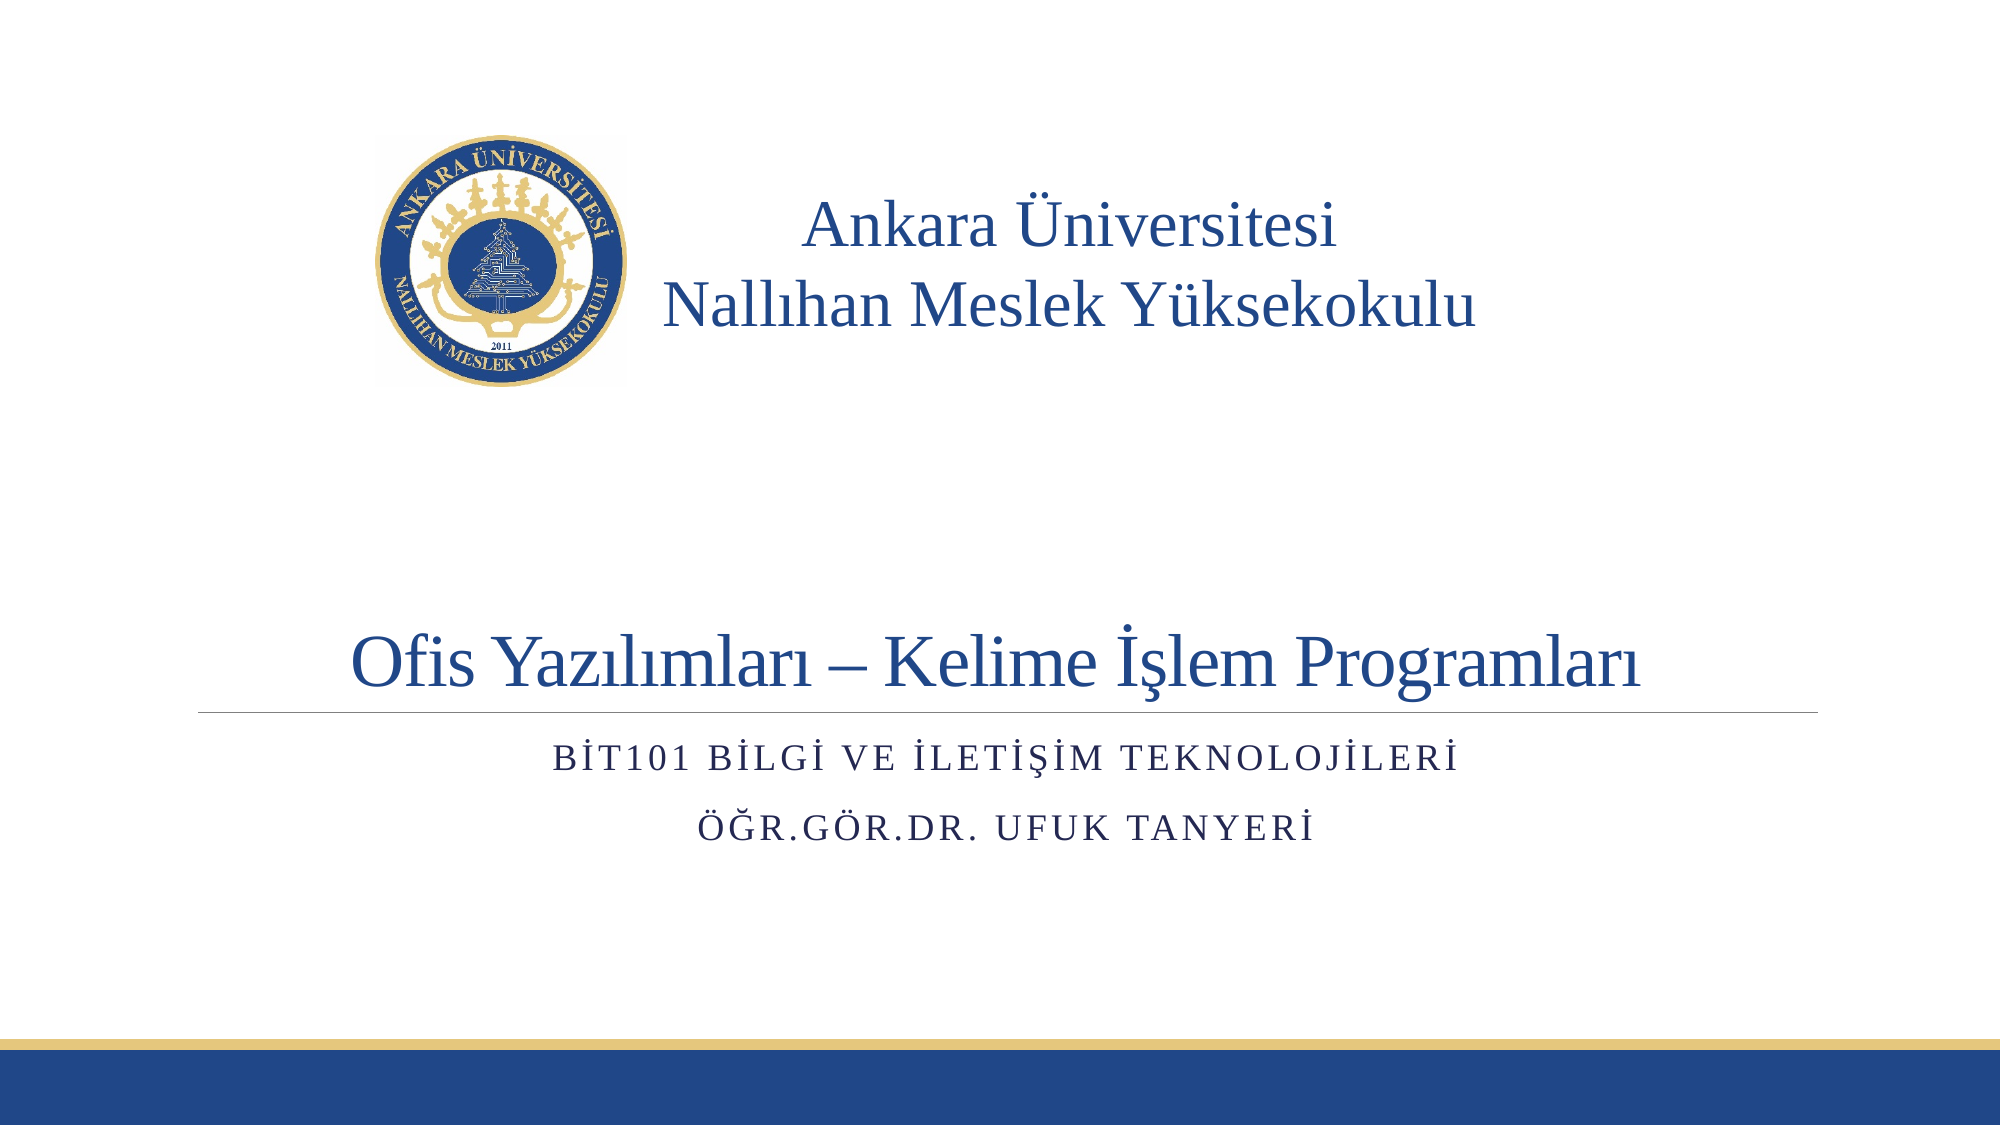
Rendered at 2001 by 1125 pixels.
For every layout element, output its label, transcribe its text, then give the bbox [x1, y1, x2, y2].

subtitle BİT101 BİLGİ VE İLETİŞİM TEKNOLOJİLERİ ÖĞR.GÖR.DR. UFUK TANYERİ [180, 730, 1831, 919]
title Ofis Yazılımları – Kelime İşlem Programları [180, 124, 1830, 710]
